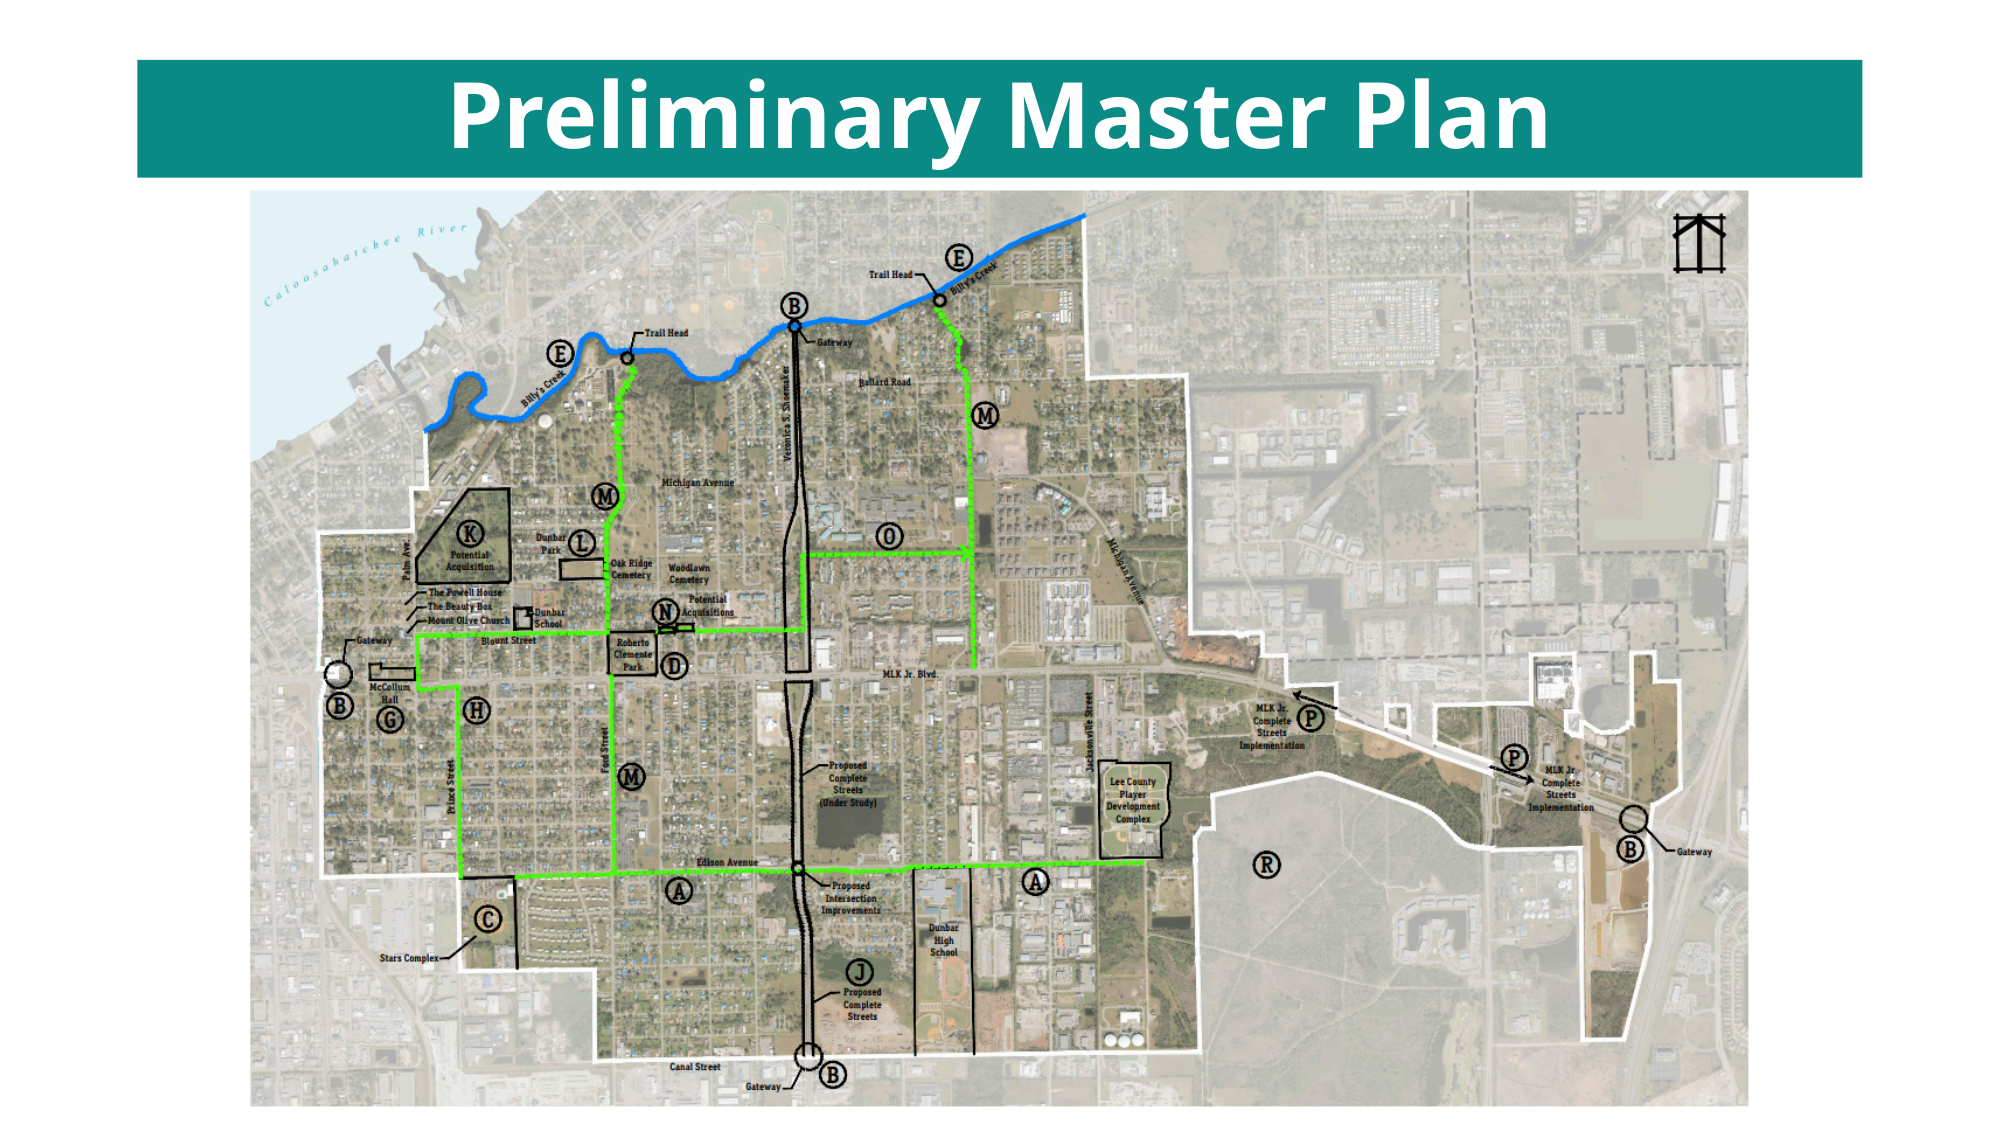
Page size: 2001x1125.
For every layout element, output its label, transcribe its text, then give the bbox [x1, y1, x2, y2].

picture [248, 187, 1752, 1110]
title Preliminary Master Plan [137, 59, 1863, 178]
